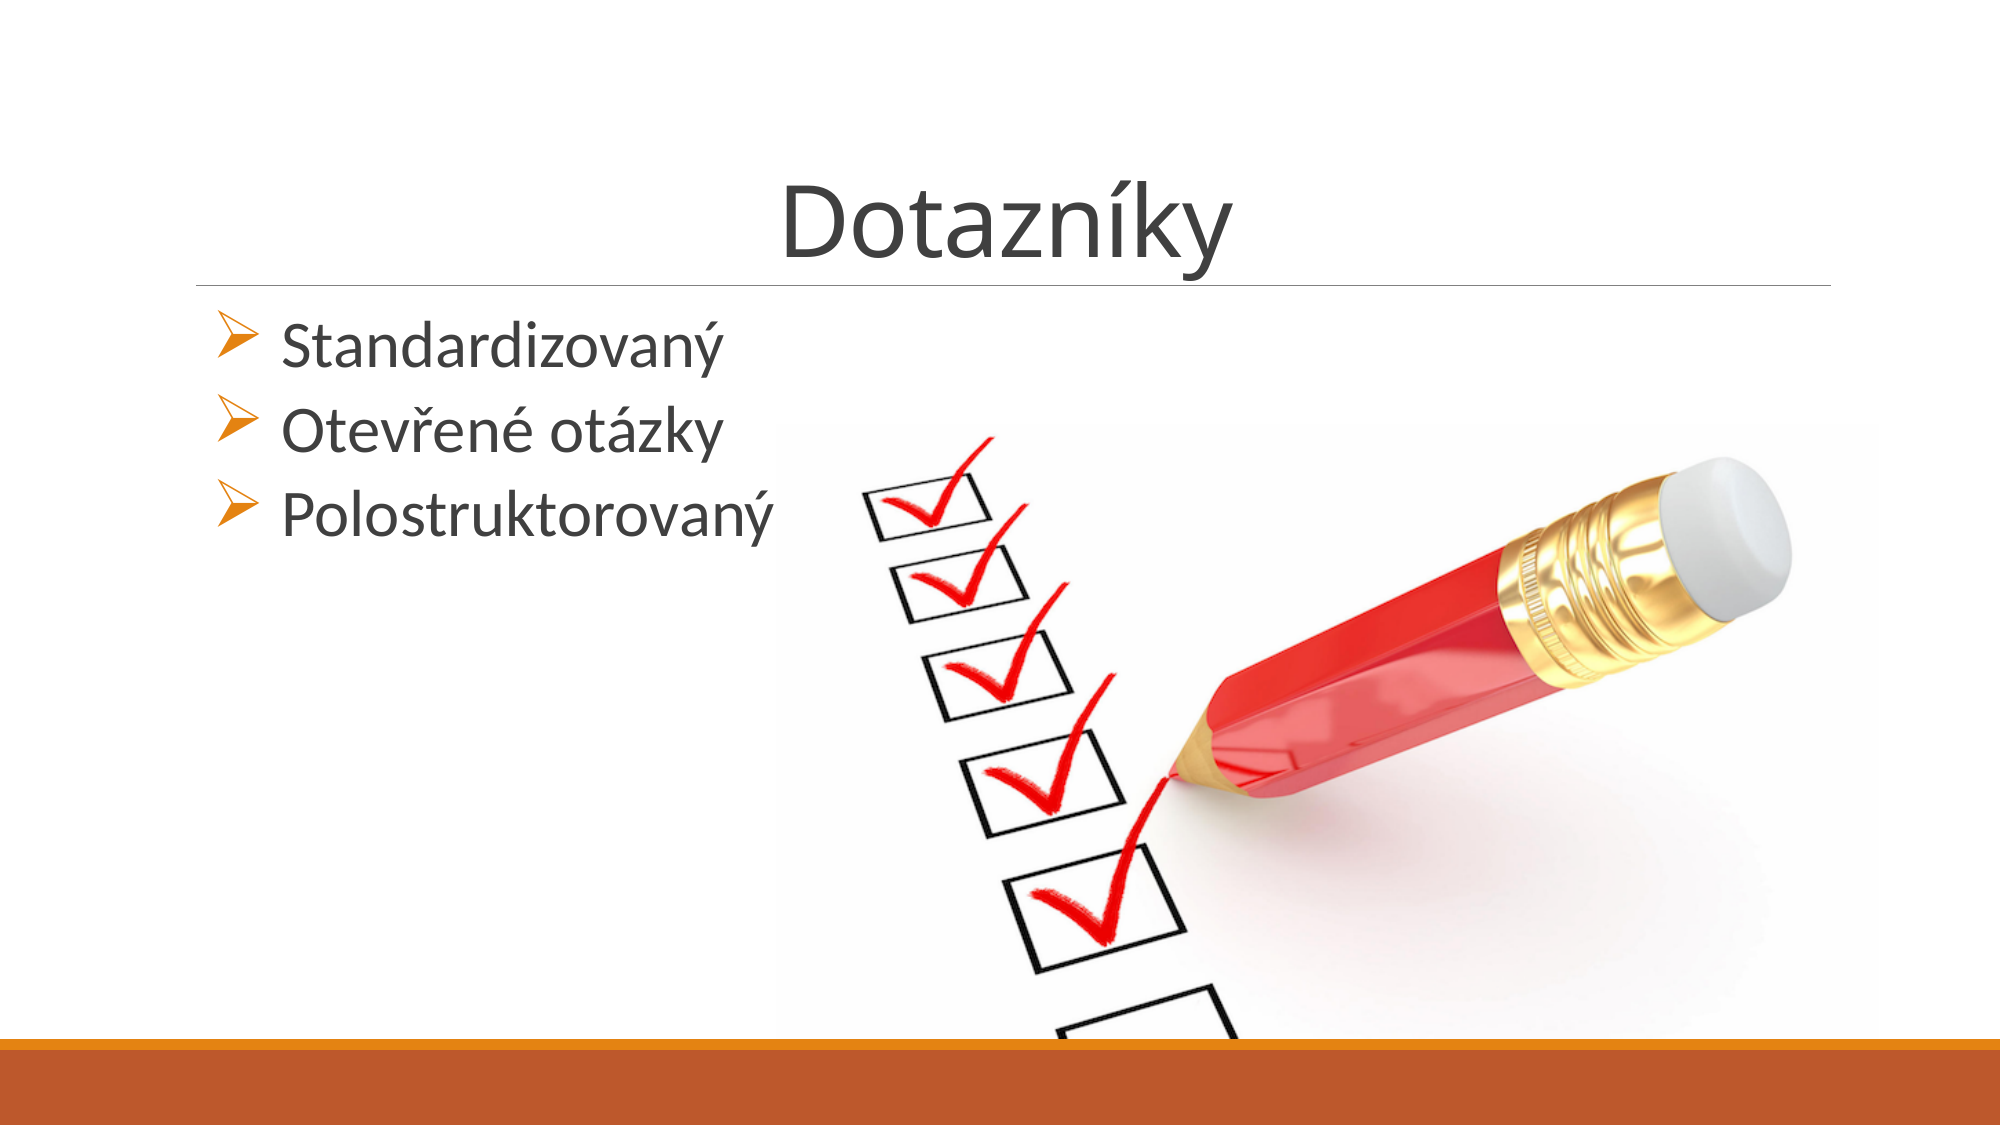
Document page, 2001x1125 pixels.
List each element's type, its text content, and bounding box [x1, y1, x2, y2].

title Dotazníky [180, 47, 1830, 285]
picture [776, 423, 1879, 1039]
list Standardizovaný Otevřené otázky Polostruktorovaný [180, 302, 1830, 963]
